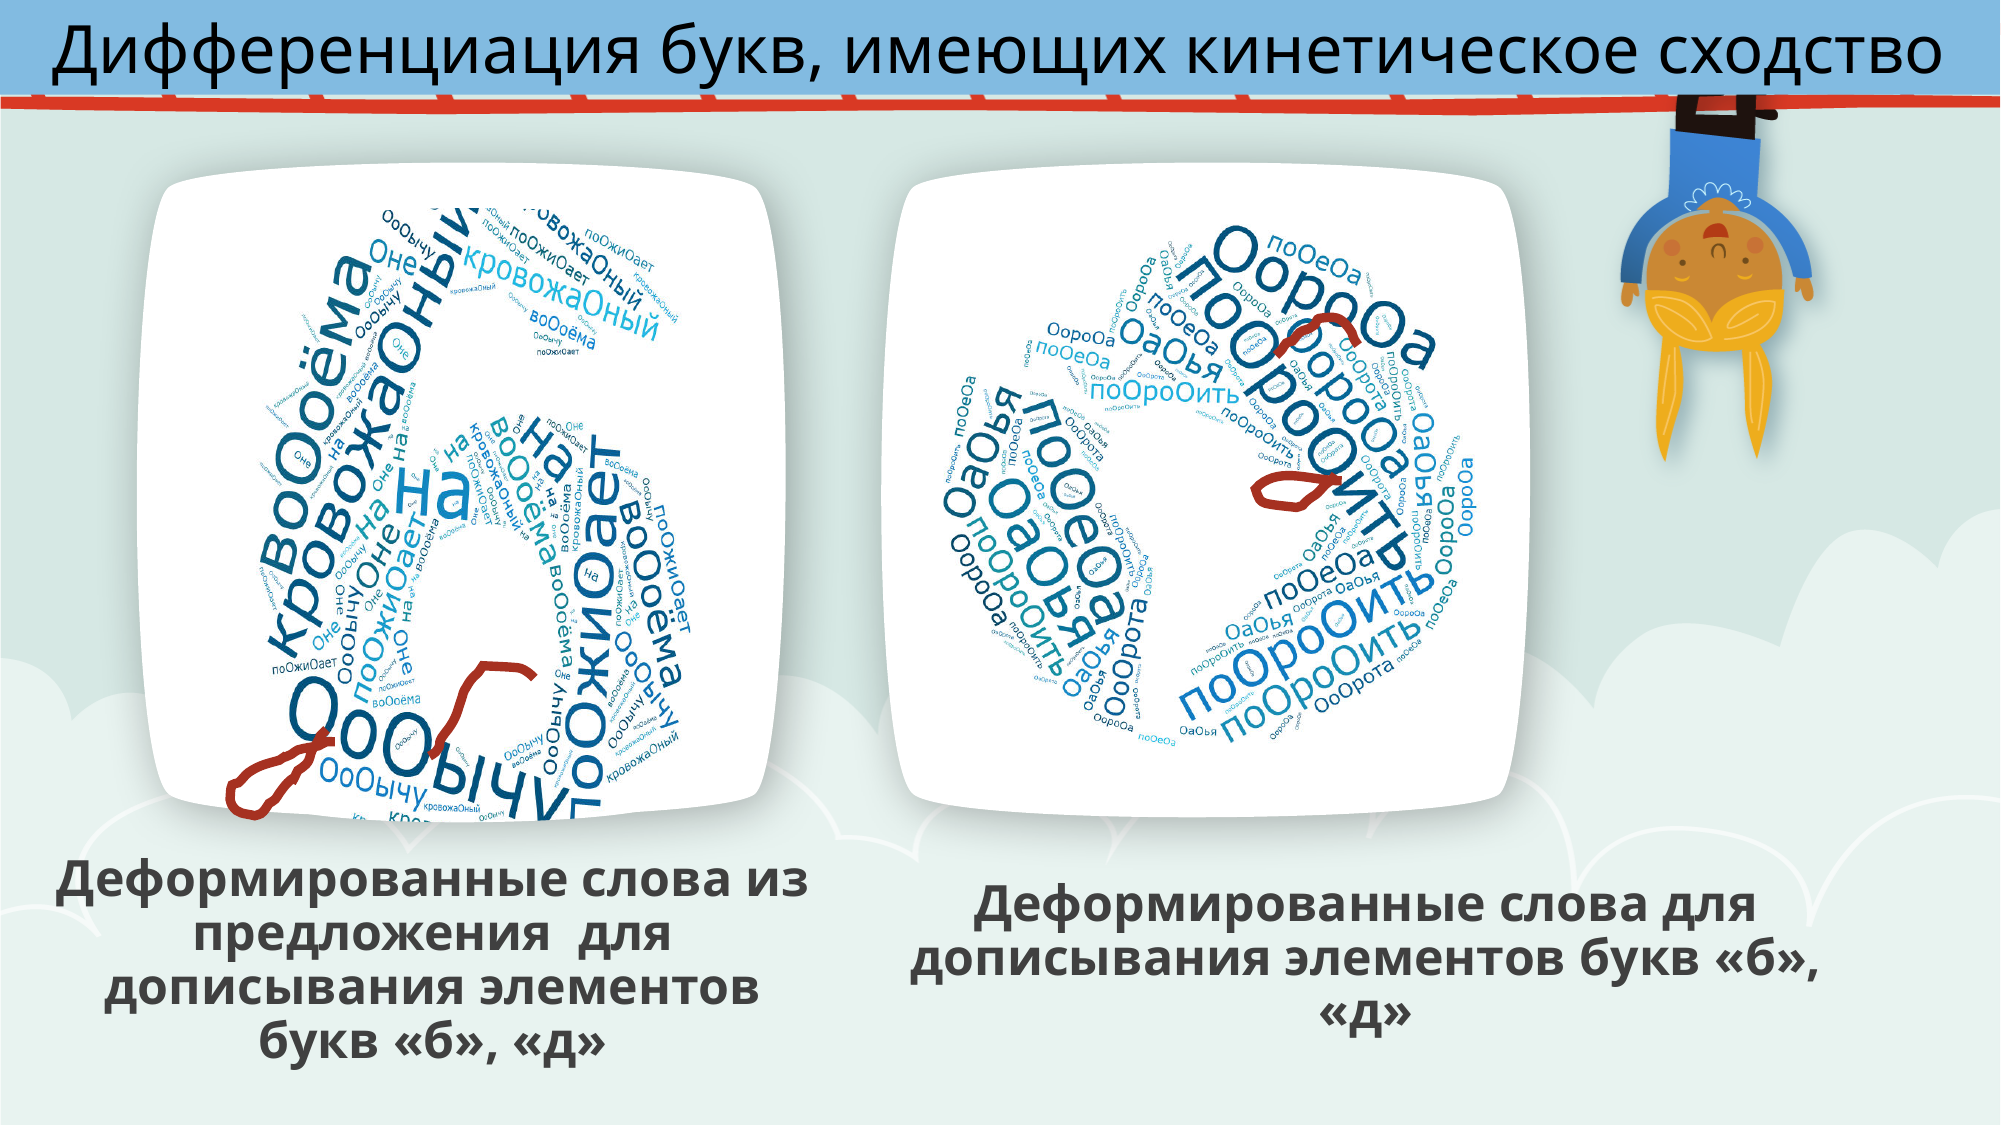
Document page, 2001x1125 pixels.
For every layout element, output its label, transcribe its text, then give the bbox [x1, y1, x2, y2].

list Деформированные слова для дописывания элементов букв «б», «д» [881, 870, 1851, 1051]
text_box Дифференциация букв, имеющих кинетическое сходство [0, 0, 2000, 95]
list Деформированные слова из предложения для дописывания элементов букв «б», «д» [31, 846, 835, 1071]
picture [0, 0, 2001, 1125]
text_box [229, 777, 243, 814]
